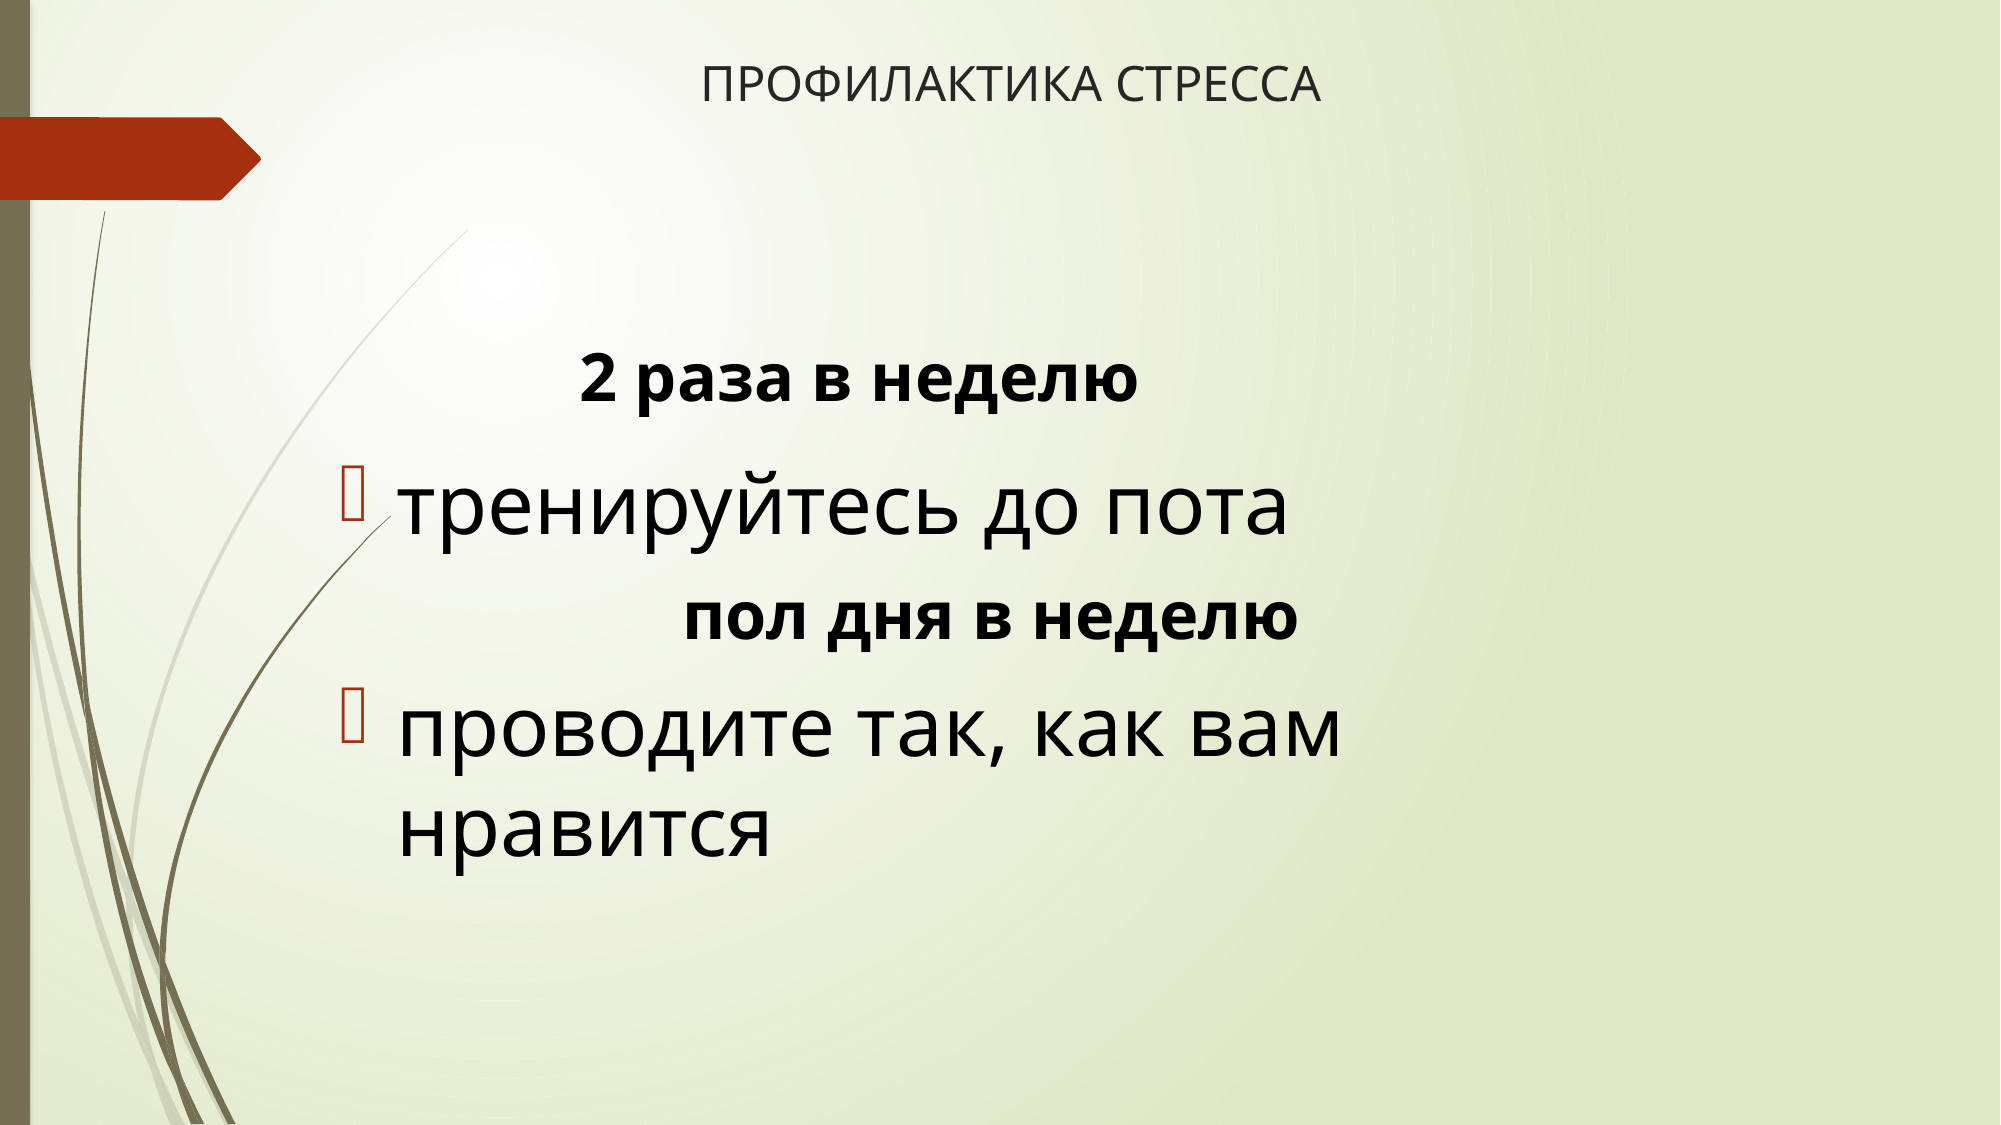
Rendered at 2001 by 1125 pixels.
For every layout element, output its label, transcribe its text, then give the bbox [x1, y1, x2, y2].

title ПРОФИЛАКТИКА СТРЕССА [347, 45, 1675, 296]
text_box 2 раза в неделю [564, 327, 1461, 422]
list тренируйтесь до пота пол дня в неделю проводите так, как вам нравится [324, 444, 1675, 1000]
